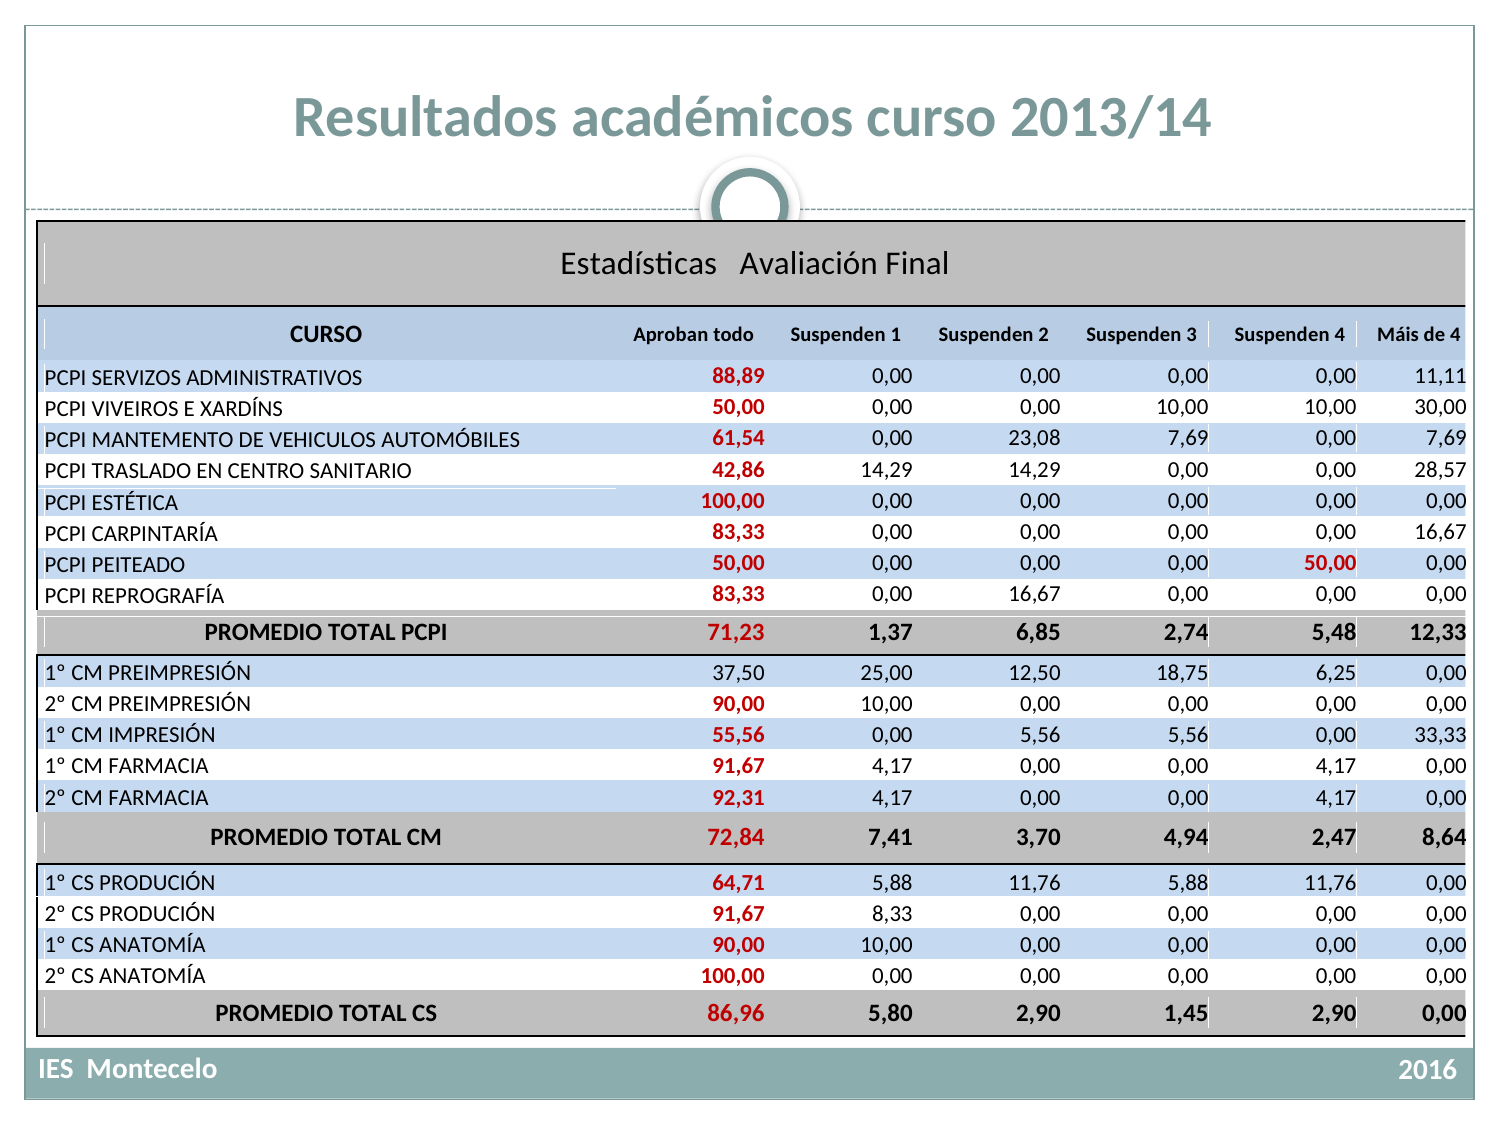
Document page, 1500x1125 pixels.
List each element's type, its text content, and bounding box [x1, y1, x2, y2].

picture [29, 219, 1466, 1068]
footer IES Montecelo [23, 1070, 611, 1102]
text_box Resultados académicos curso 2013/14 [53, 30, 1454, 156]
slide_number 2016 [972, 1042, 1473, 1103]
